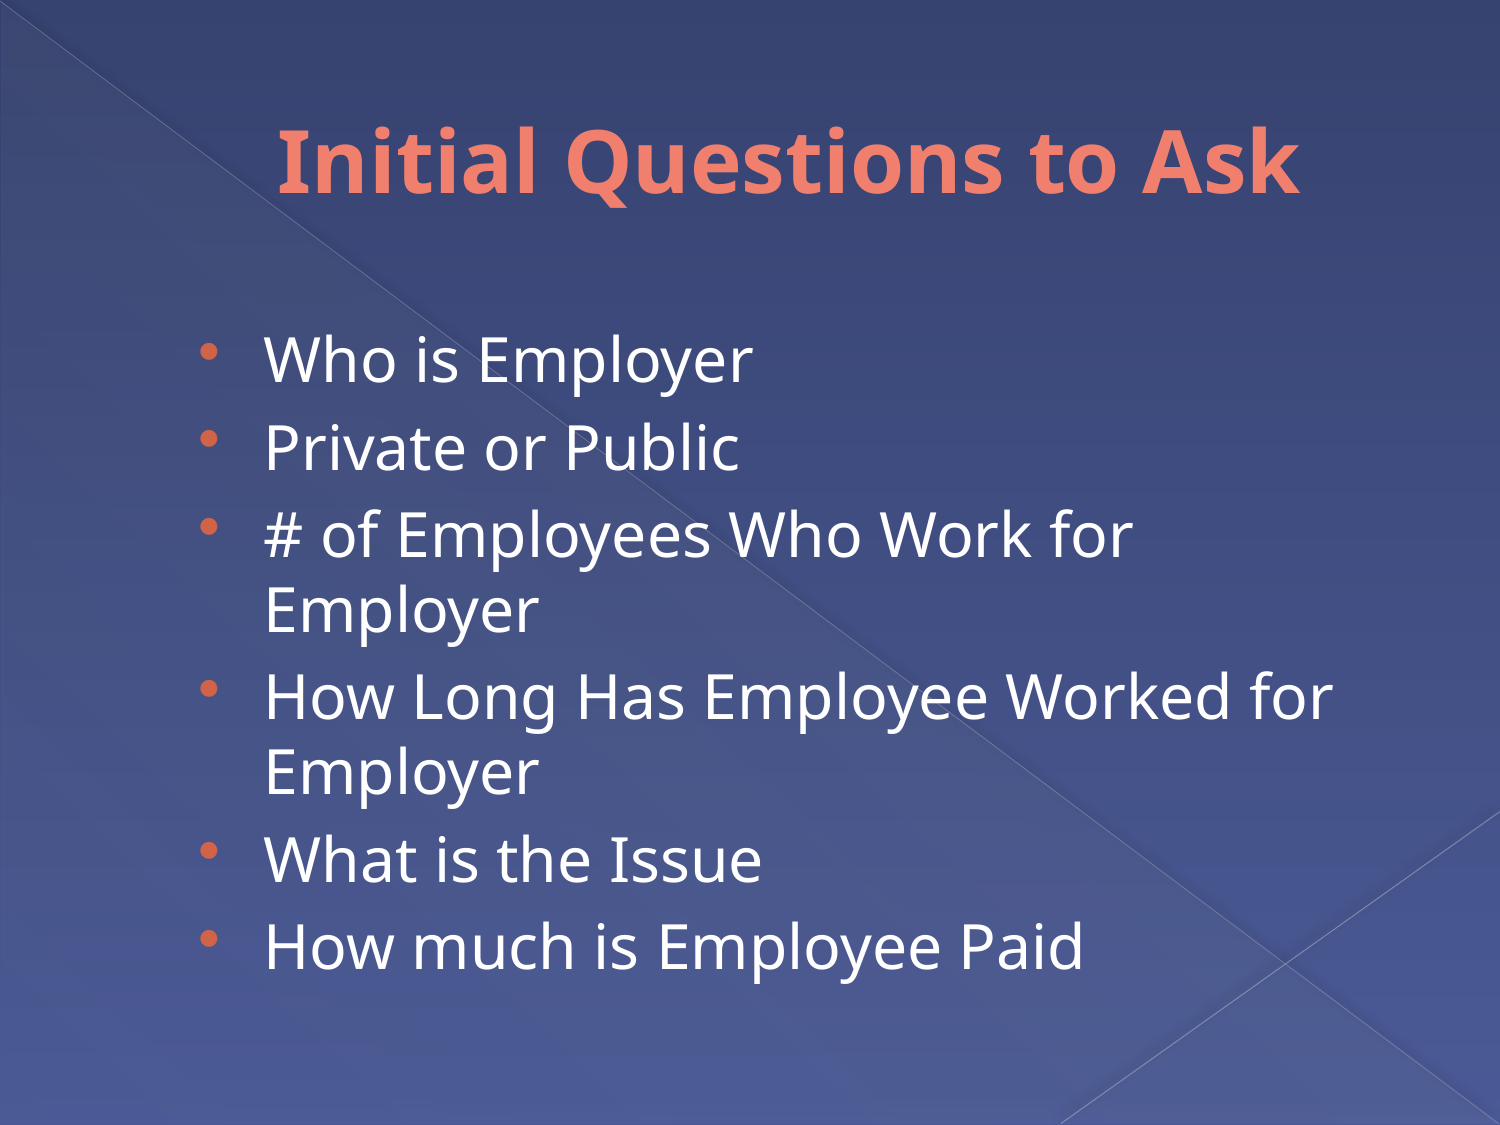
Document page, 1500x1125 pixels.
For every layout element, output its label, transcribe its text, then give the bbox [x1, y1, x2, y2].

list Who is Employer Private or Public # of Employees Who Work for Employer How Long Has Employee Worked for Employer What is the Issue How much is Employee Paid [174, 312, 1388, 1059]
title Initial Questions to Ask [75, 43, 1425, 274]
